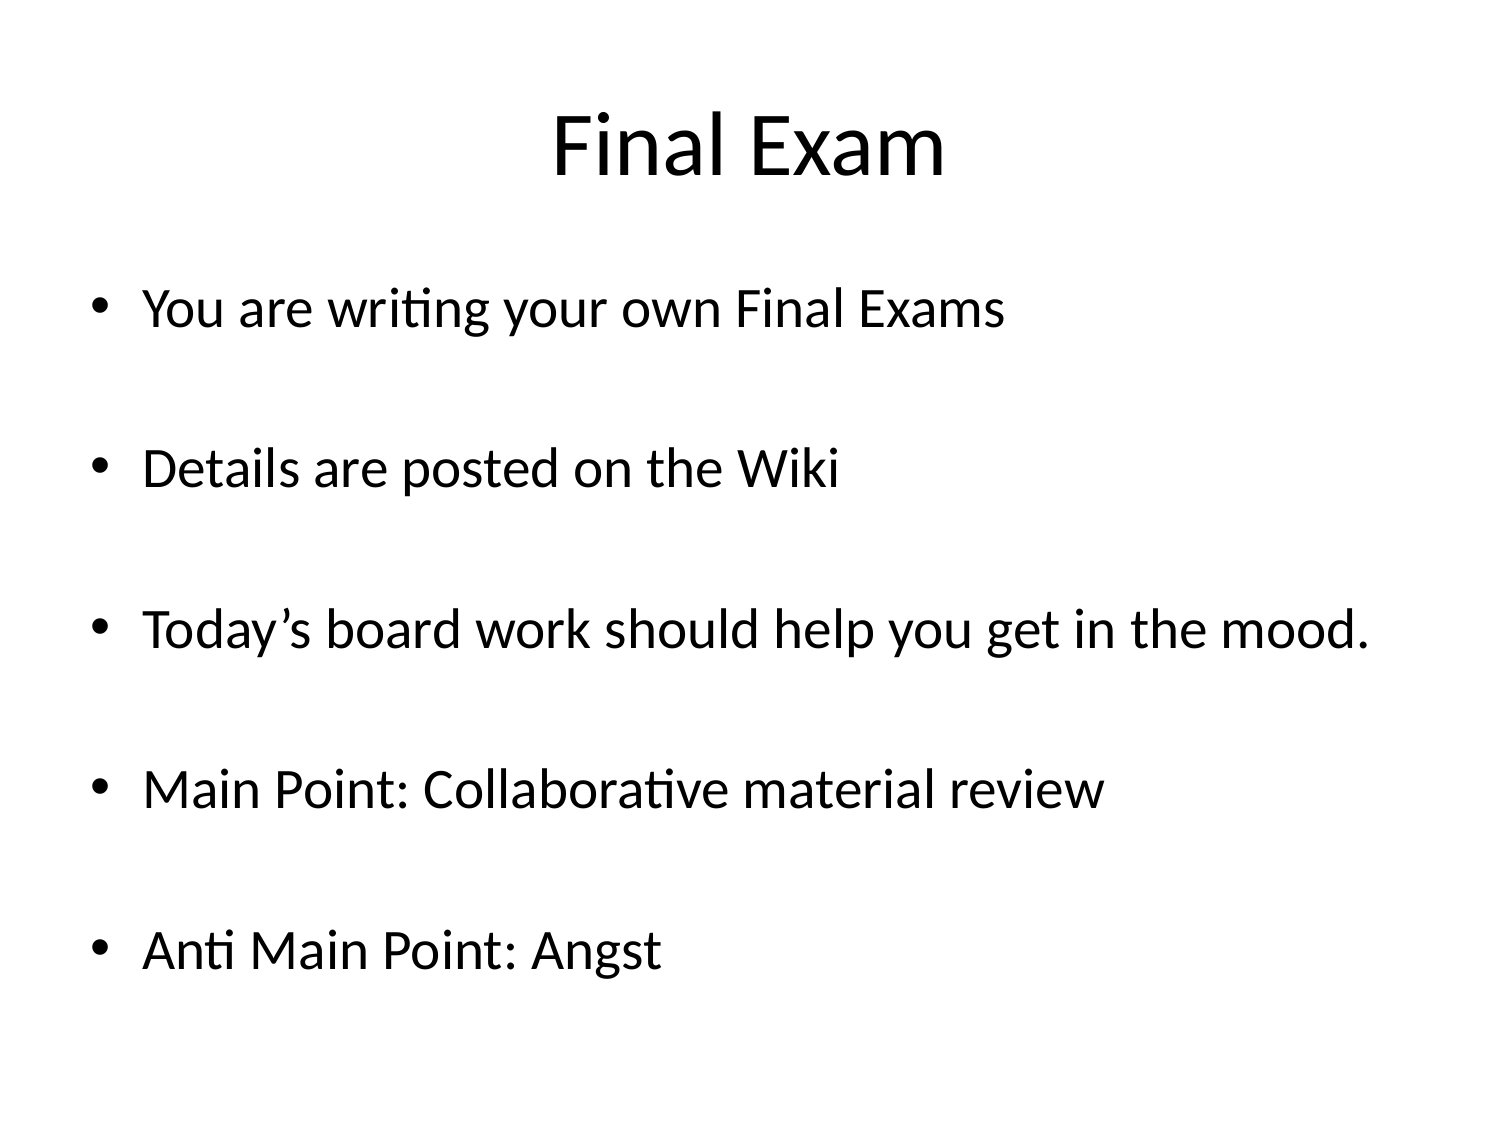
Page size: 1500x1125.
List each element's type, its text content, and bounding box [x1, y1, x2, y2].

title Final Exam [75, 45, 1425, 233]
list You are writing your own Final Exams Details are posted on the Wiki Today’s board work should help you get in the mood. Main Point: Collaborative material review Anti Main Point: Angst [75, 262, 1425, 1005]
